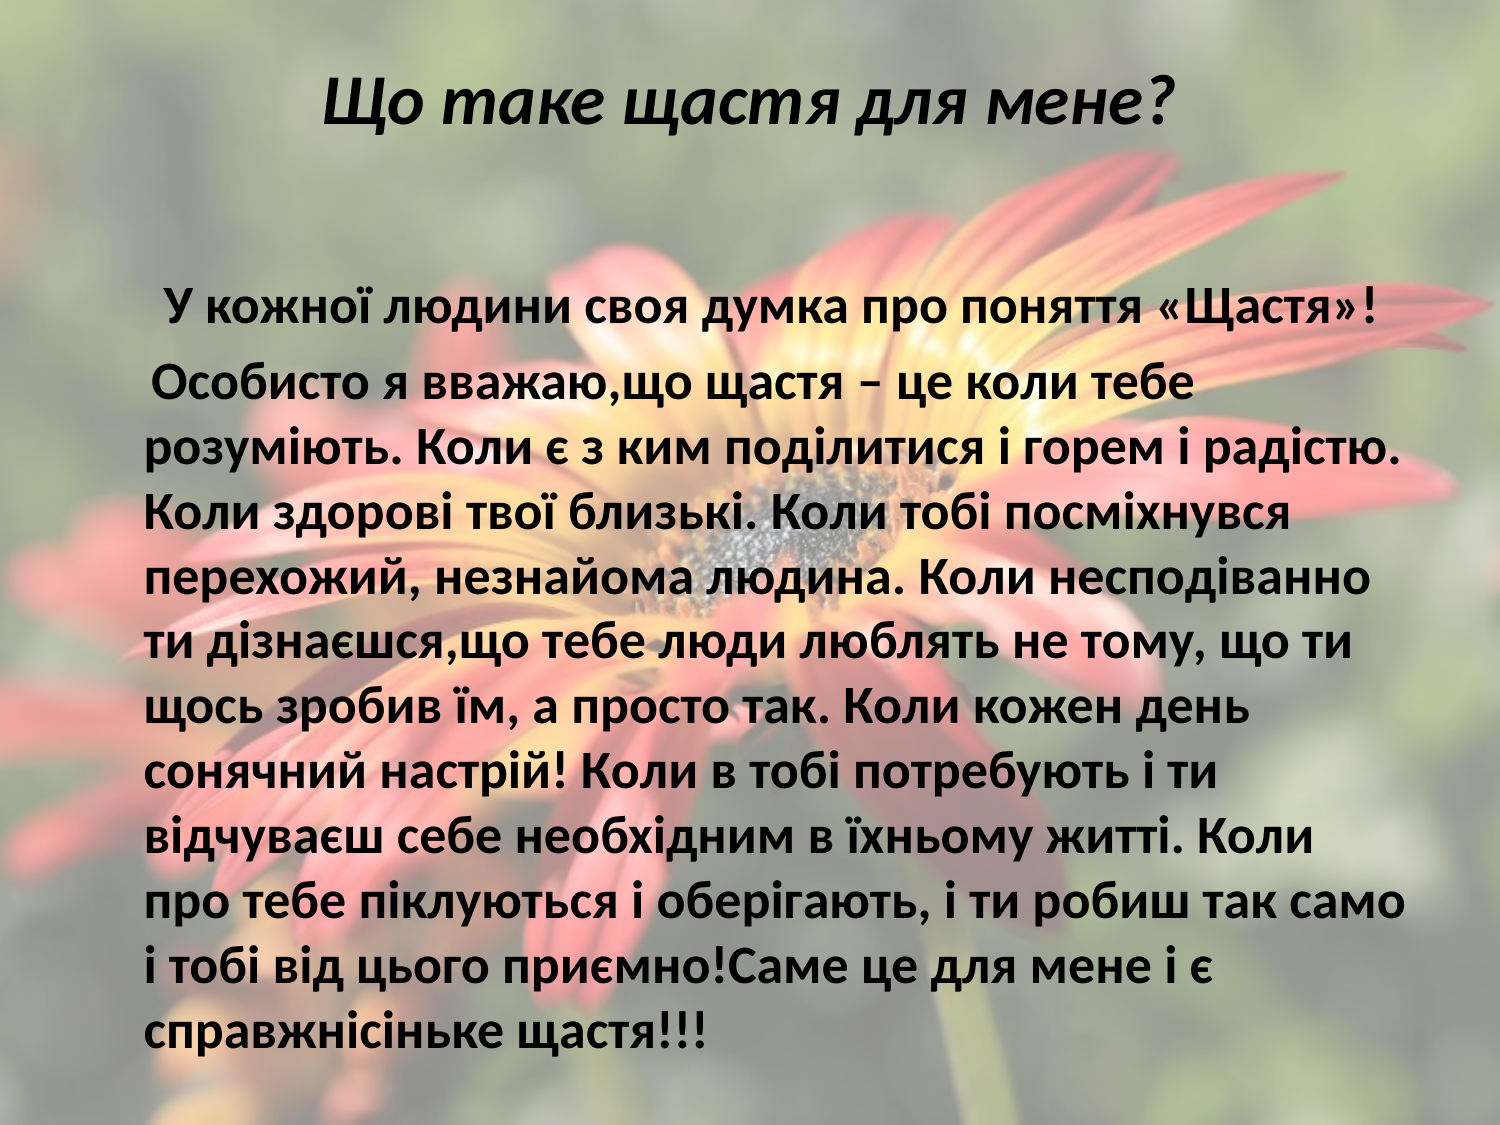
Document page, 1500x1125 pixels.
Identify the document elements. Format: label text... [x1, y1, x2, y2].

list У кожної людини своя думка про поняття «Щастя»! Особисто я вважаю,що щастя – це коли тебе розуміють. Коли є з ким поділитися і горем і радістю. Коли здорові твої близькі. Коли тобі посміхнувся перехожий, незнайома людина. Коли несподіванно ти дізнаєшся,що тебе люди люблять не тому, що ти щось зробив їм, а просто так. Коли кожен день сонячний настрій! Коли в тобі потребують і ти відчуваєш себе необхідним в їхньому житті. Коли про тебе піклуються і оберігають, і ти робиш так само і тобі від цього приємно!Саме це для мене і є справжнісіньке щастя!!! [75, 262, 1425, 1125]
title Що таке щастя для мене? [75, 45, 1425, 233]
